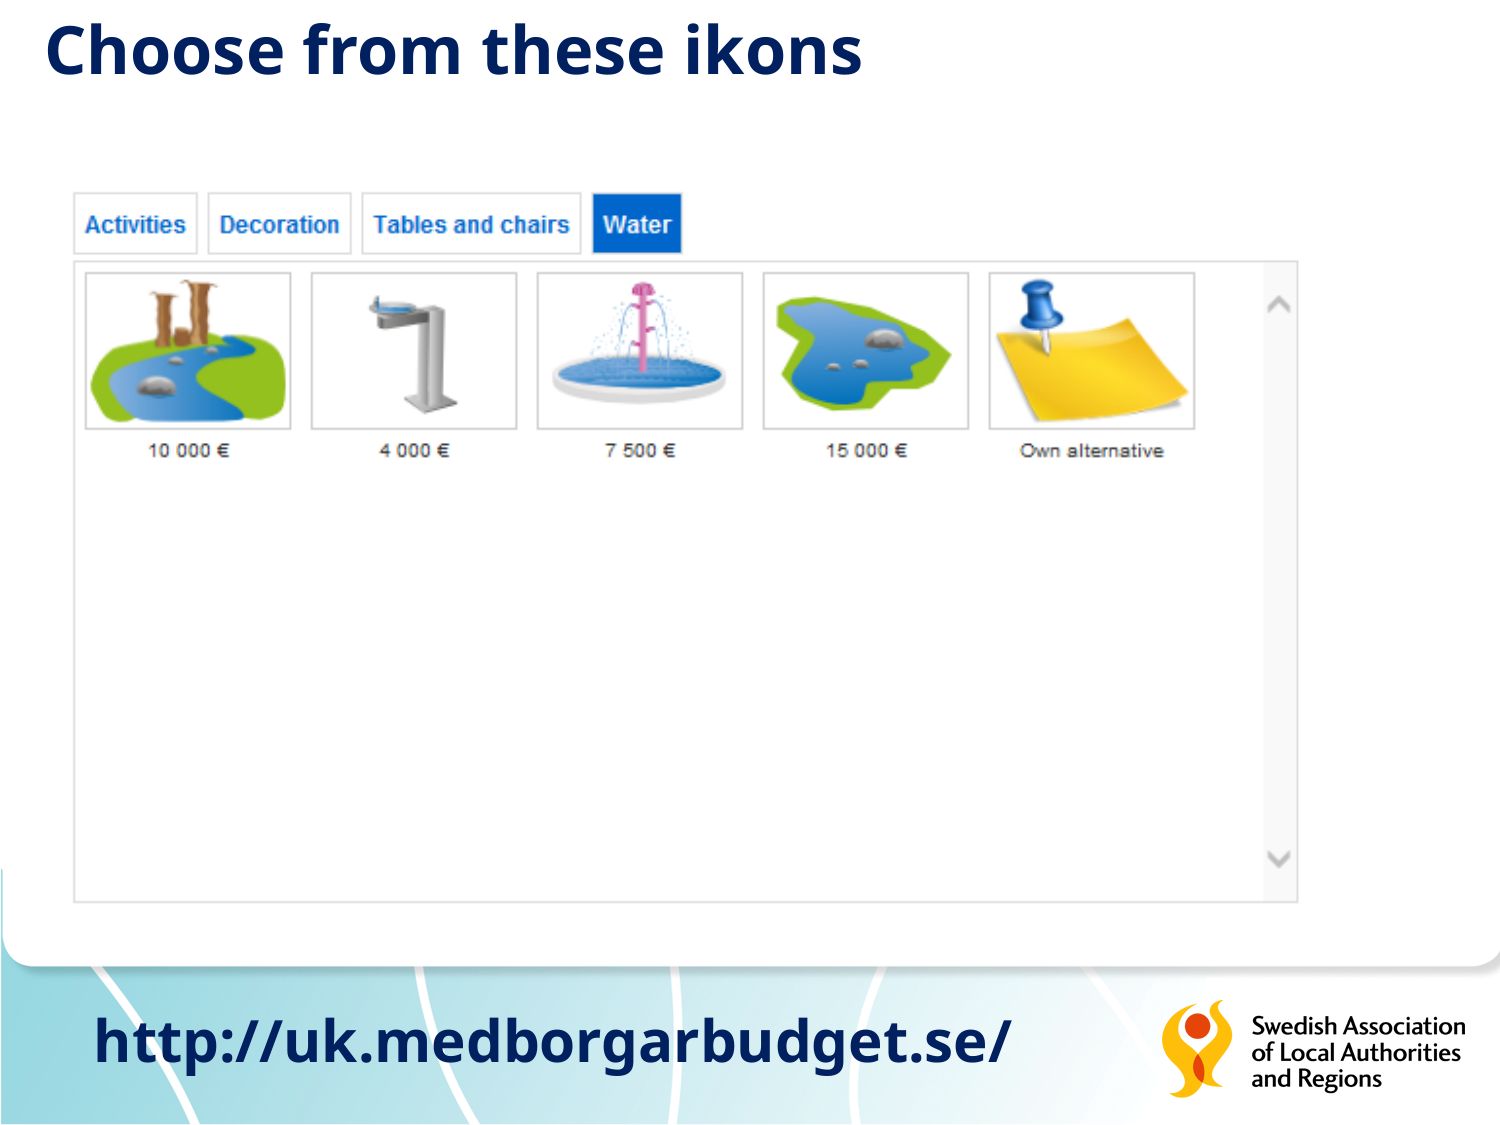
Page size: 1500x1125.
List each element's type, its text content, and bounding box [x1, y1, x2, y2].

text_box http://uk.medborgarbudget.se/ [79, 996, 1028, 1082]
picture [0, 0, 1500, 1125]
text_box Choose from these ikons [29, 0, 1412, 96]
